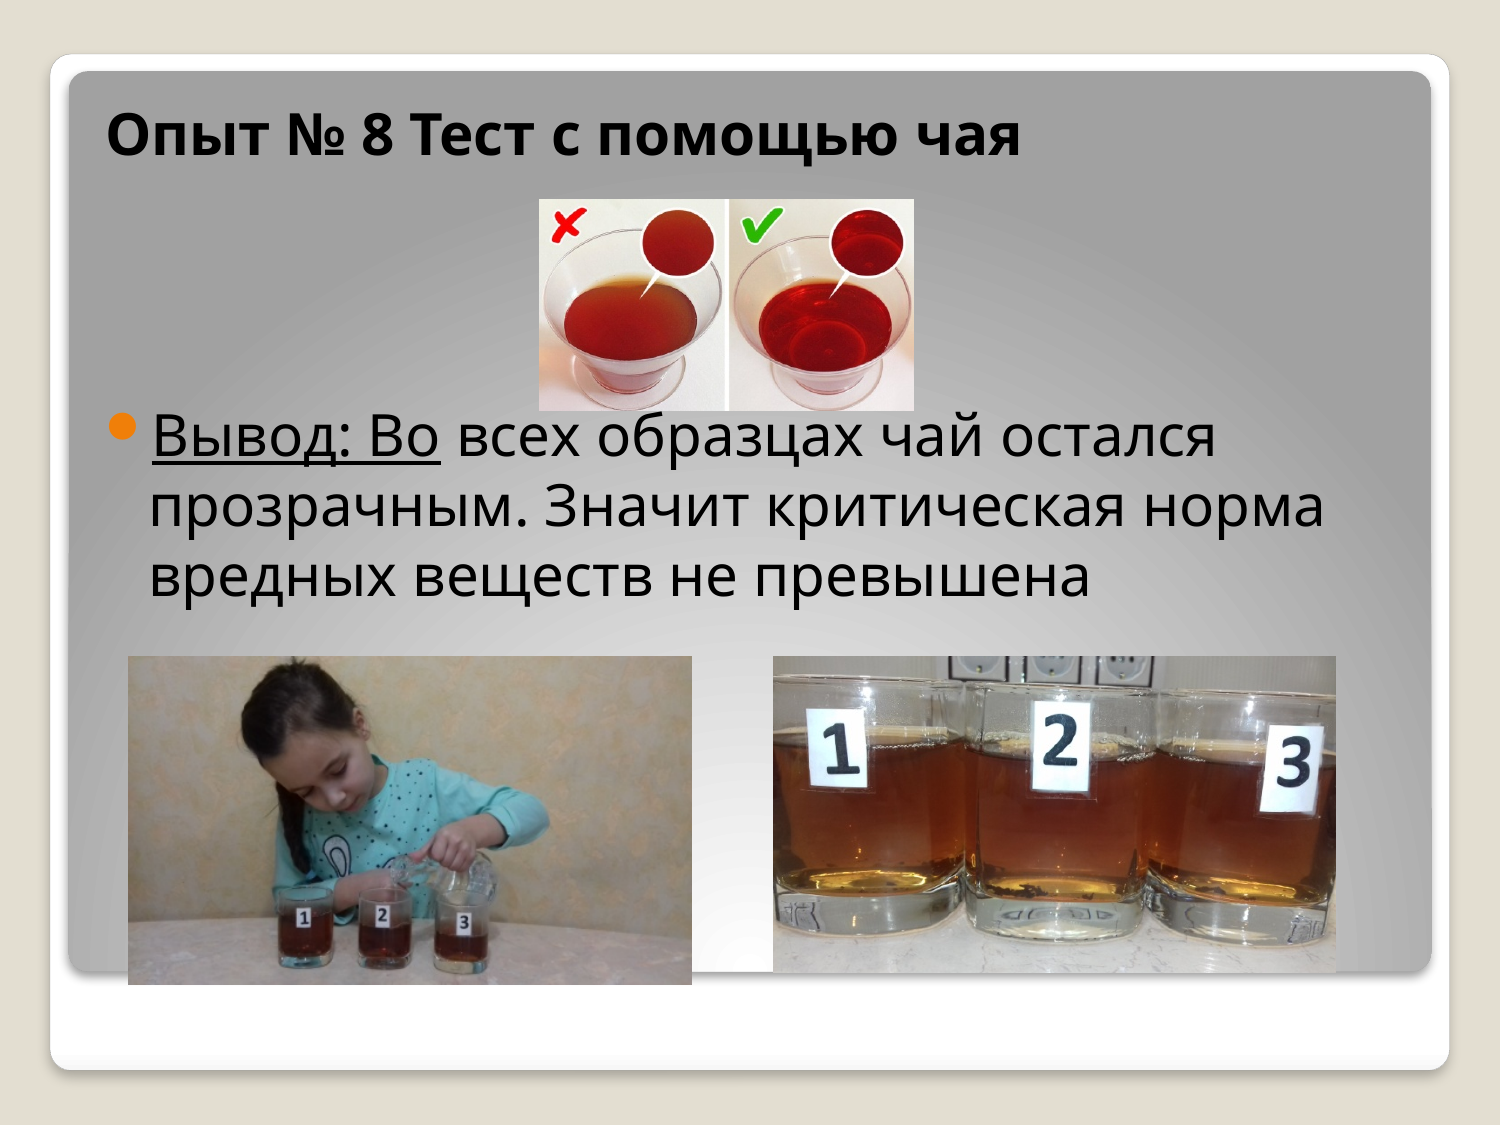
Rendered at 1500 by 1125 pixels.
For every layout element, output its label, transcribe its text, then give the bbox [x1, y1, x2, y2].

picture [128, 655, 692, 985]
list Опыт № 8 Тест с помощью чая Вывод: Во всех образцах чай остался прозрачным. Значит критическая норма вредных веществ не превышена [75, 82, 1425, 1000]
picture [538, 198, 915, 411]
picture [773, 655, 1337, 973]
